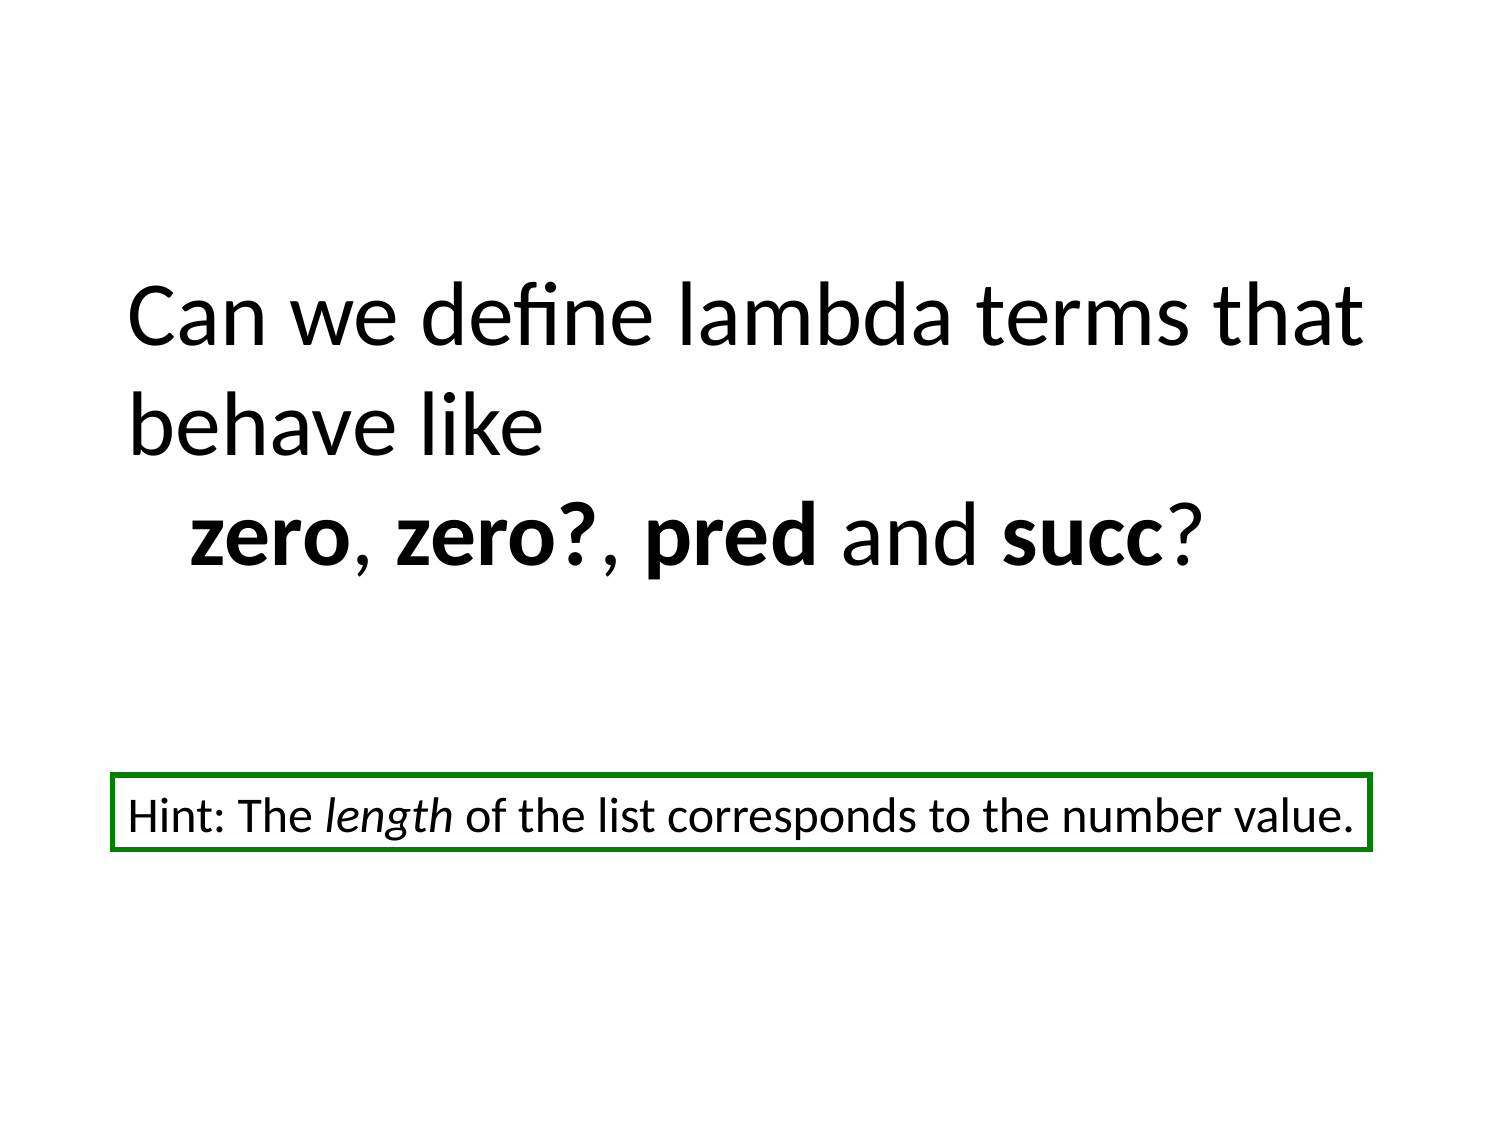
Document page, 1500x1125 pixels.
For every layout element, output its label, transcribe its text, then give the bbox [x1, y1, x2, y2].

title Can we define lambda terms that behave like zero, zero?, pred and succ? [112, 99, 1425, 738]
text_box Hint: The length of the list corresponds to the number value. [112, 774, 1371, 850]
